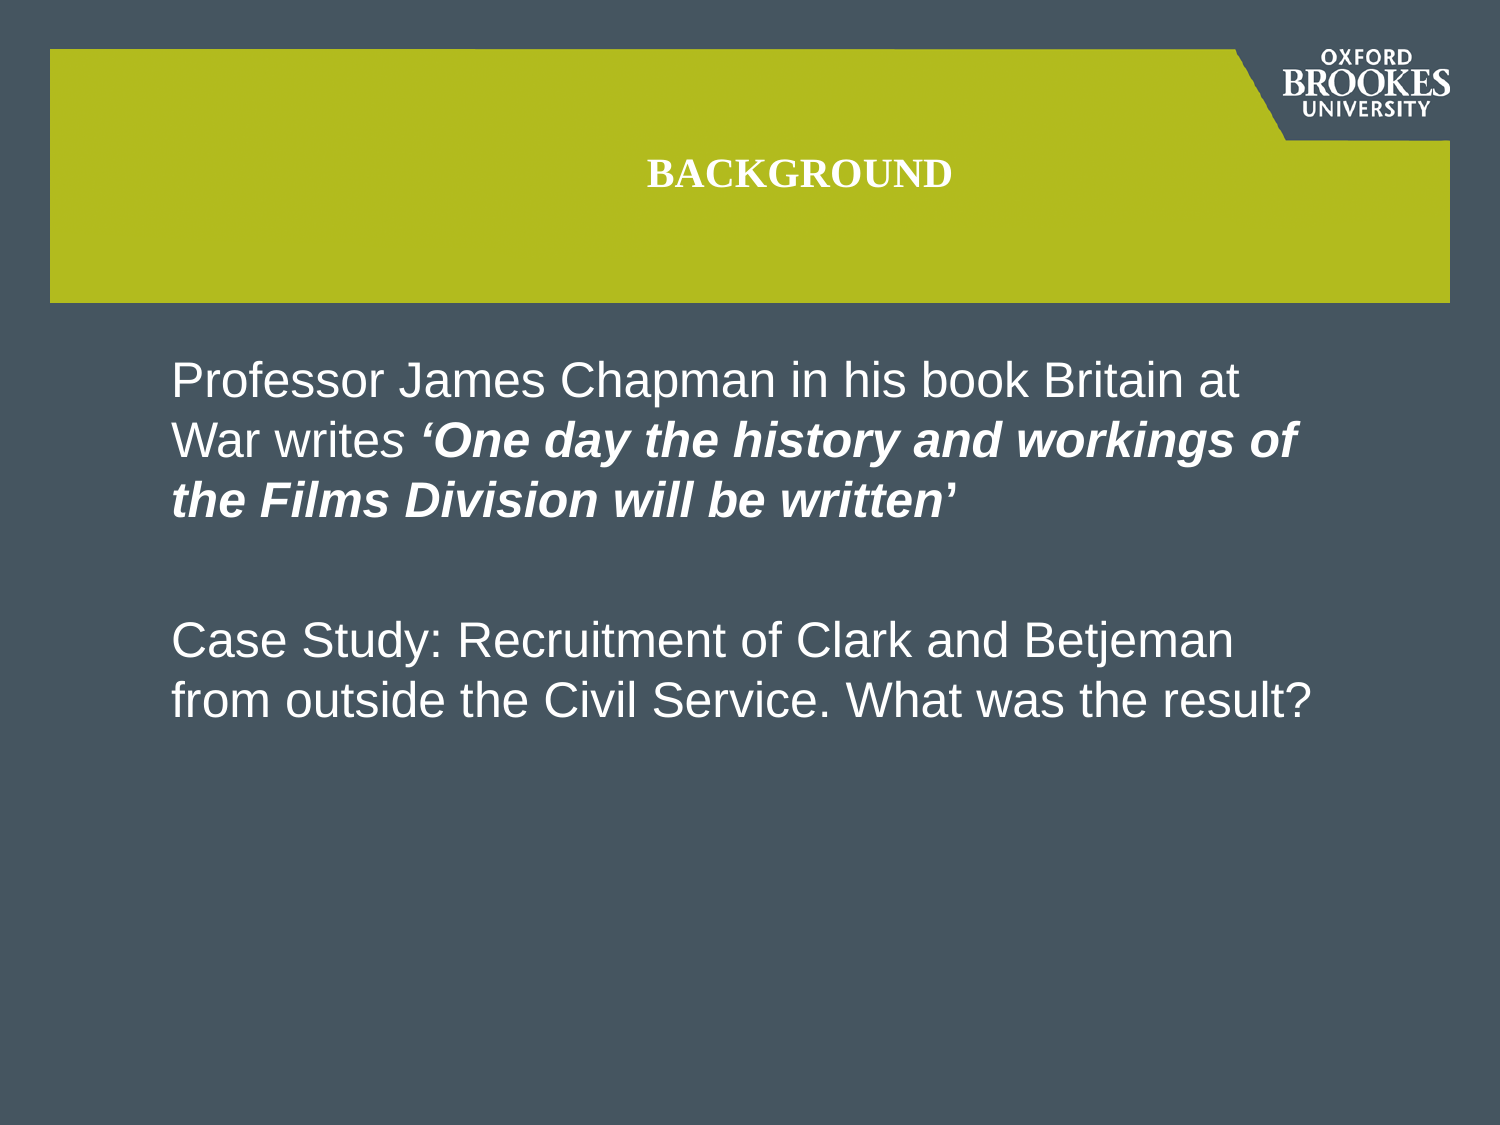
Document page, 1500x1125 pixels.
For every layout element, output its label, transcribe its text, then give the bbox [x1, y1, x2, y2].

picture [50, 49, 1450, 303]
subtitle Professor James Chapman in his book Britain at War writes ‘One day the history and workings of the Films Division will be written’ Case Study: Recruitment of Clark and Betjeman from outside the Civil Service. What was the result? [170, 339, 1353, 1074]
title Background [170, 51, 1446, 302]
